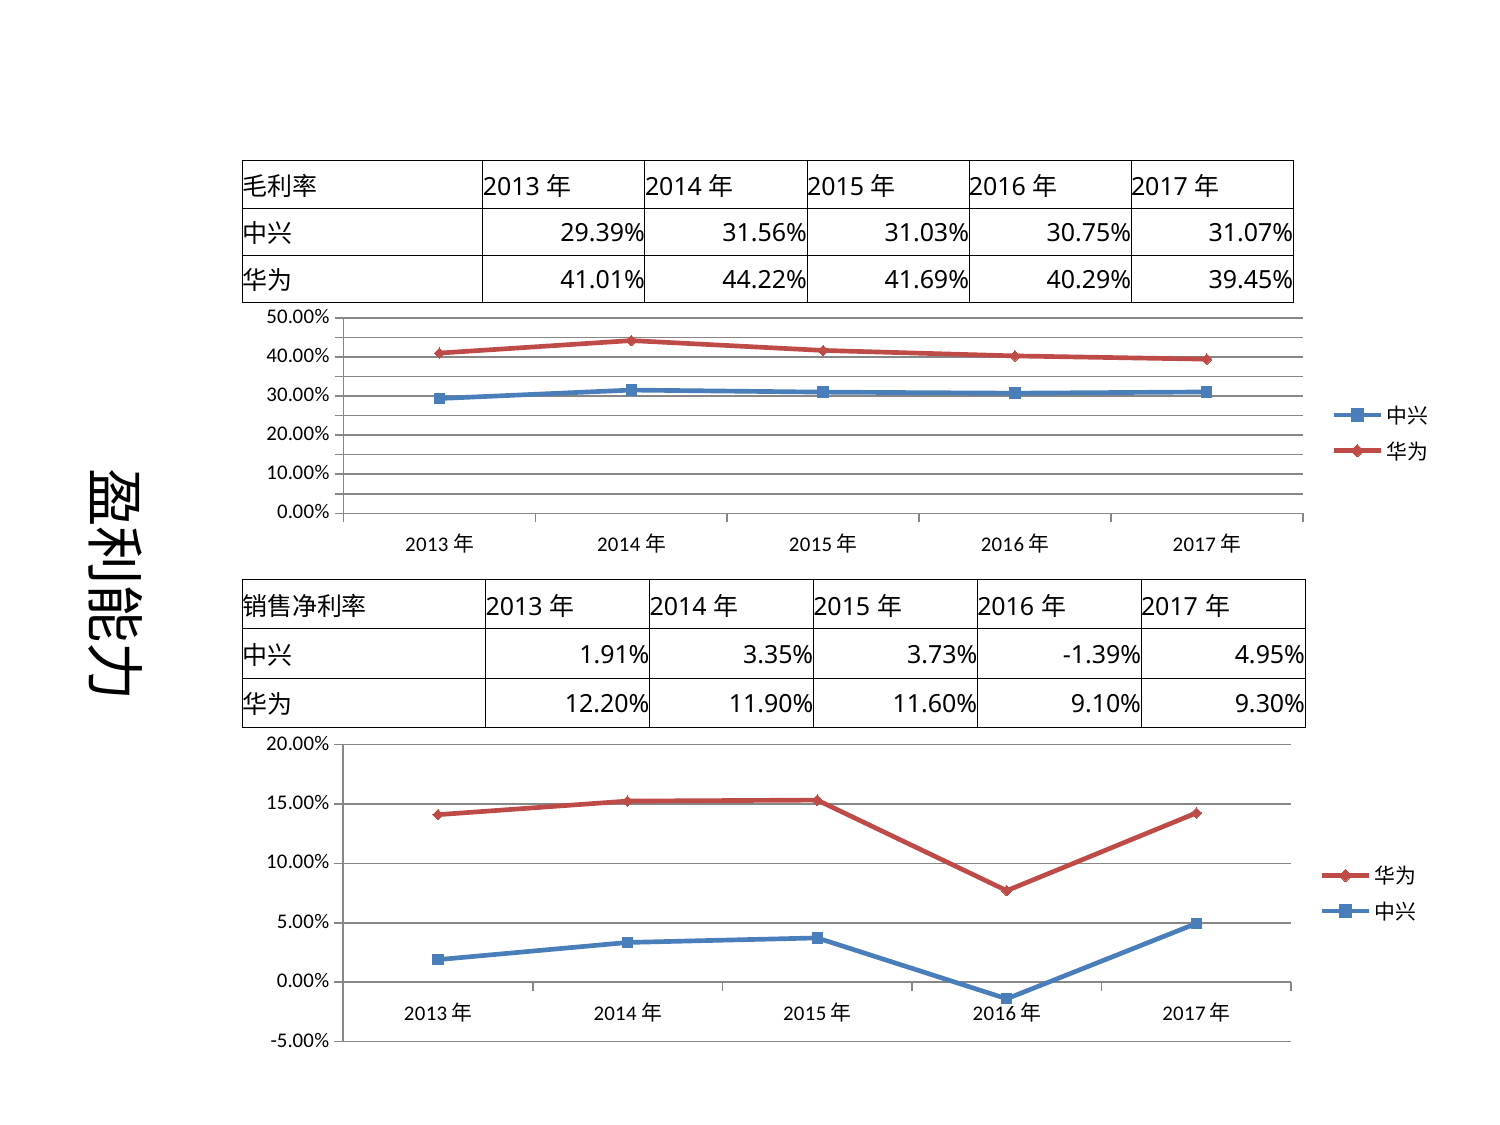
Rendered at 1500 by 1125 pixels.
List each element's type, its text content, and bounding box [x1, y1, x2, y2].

table_cell 40.29% [970, 256, 1131, 300]
table_cell 41.01% [483, 256, 644, 300]
table_cell 31.56% [645, 209, 807, 255]
table_cell 39.45% [1132, 256, 1293, 300]
table_cell 29.39% [483, 209, 644, 255]
table_cell 中兴 [243, 209, 482, 255]
table_header 2017年 [1132, 161, 1293, 208]
table_header 2013年 [483, 161, 644, 208]
table_header 毛利率 [243, 161, 482, 208]
table_cell 11.90% [650, 679, 813, 726]
table_header 2016年 [970, 161, 1131, 208]
table_cell 11.60% [814, 679, 977, 726]
table_header 2017年 [1142, 580, 1305, 628]
table_cell 44.22% [645, 256, 807, 300]
table_cell 31.03% [808, 209, 969, 255]
table_cell 华为 [243, 256, 482, 300]
text_box 盈利能力 [58, 453, 160, 705]
table_cell 12.20% [486, 679, 649, 726]
table_header 销售净利率 [243, 580, 485, 628]
table_cell -1.39% [978, 629, 1141, 678]
table_cell 3.73% [814, 629, 977, 678]
table_cell 31.07% [1132, 209, 1293, 255]
table_cell 41.69% [808, 256, 969, 300]
table_cell 9.10% [978, 679, 1141, 726]
table_header 2014年 [650, 580, 813, 628]
table_header 2015年 [814, 580, 977, 628]
table_cell 华为 [243, 679, 485, 726]
table_cell 30.75% [970, 209, 1131, 255]
table_cell 1.91% [486, 629, 649, 678]
table_header 2013年 [486, 580, 649, 628]
table_cell 9.30% [1142, 679, 1305, 726]
chart [241, 727, 1436, 1059]
table_cell 4.95% [1142, 629, 1305, 678]
chart [241, 302, 1448, 564]
table_cell 3.35% [650, 629, 813, 678]
table_header 2014年 [645, 161, 807, 208]
table_header 2016年 [978, 580, 1141, 628]
table_header 2015年 [808, 161, 969, 208]
table_cell 中兴 [243, 629, 485, 678]
